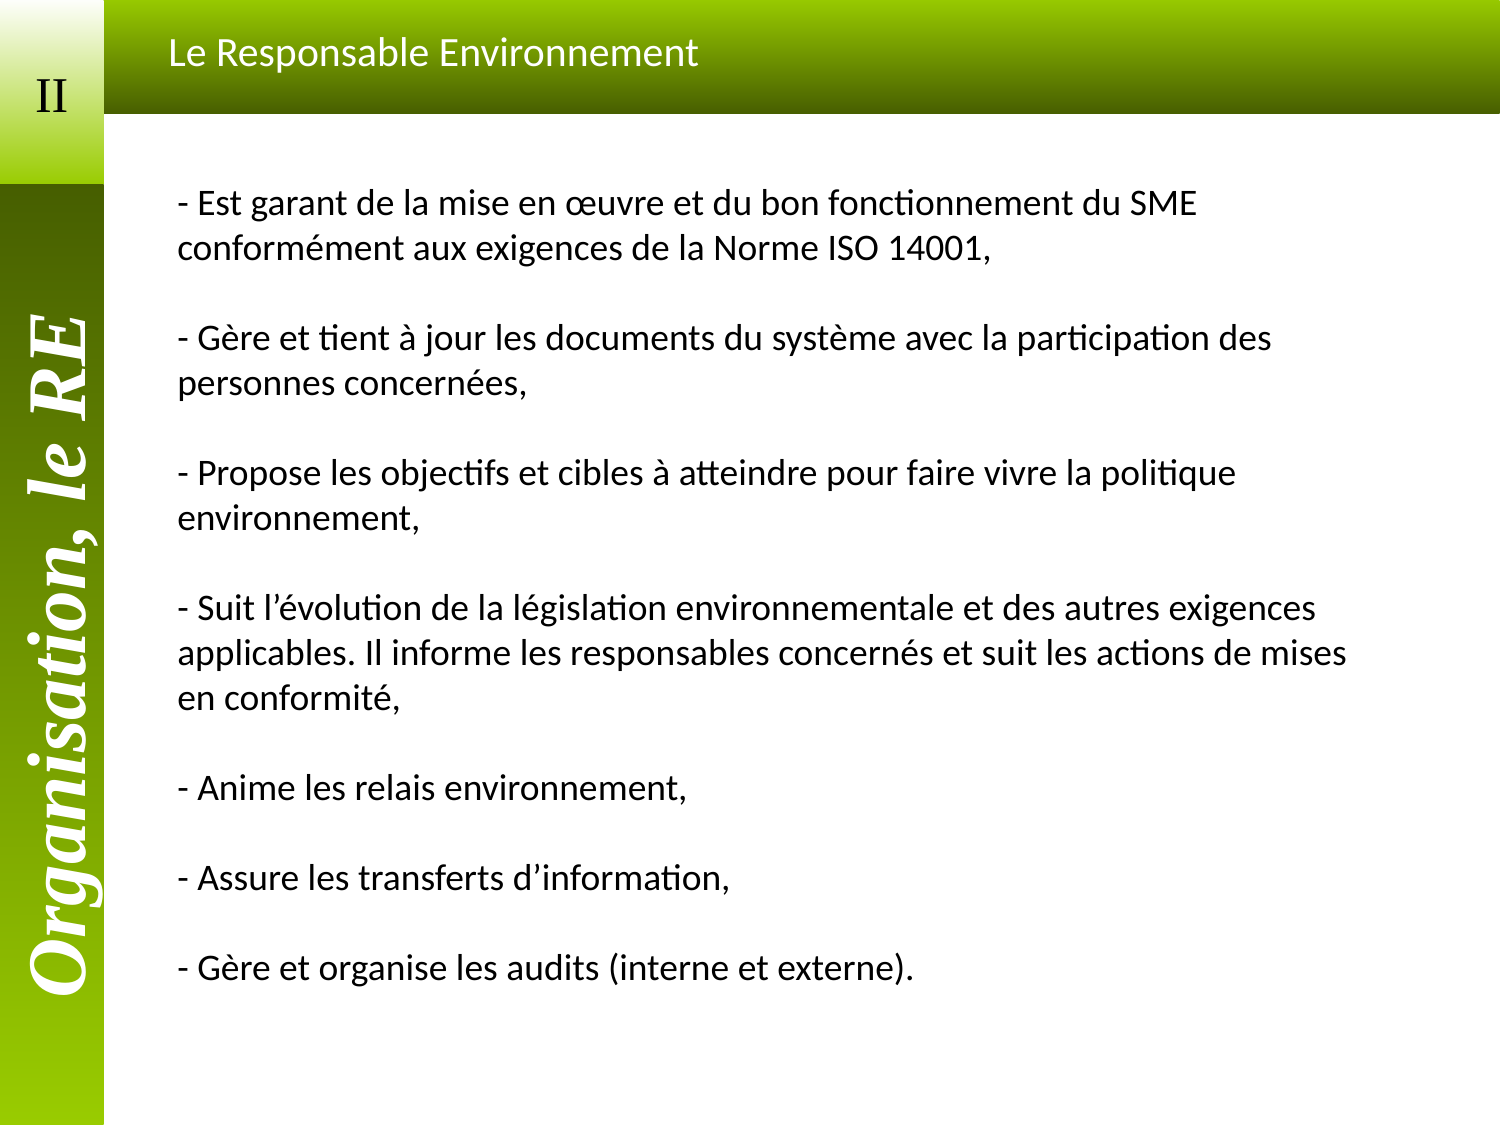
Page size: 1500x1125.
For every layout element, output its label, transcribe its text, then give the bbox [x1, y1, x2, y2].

text_box Le Responsable Environnement [99, 0, 1475, 107]
text_box Organisation, le RE [0, 184, 104, 1125]
text_box [104, 0, 1500, 114]
text_box II [0, 0, 104, 184]
text_box - Est garant de la mise en œuvre et du bon fonctionnement du SME conformément aux exigences de la Norme ISO 14001, - Gère et tient à jour les documents du système avec la participation des personnes concernées, - Propose les objectifs et cibles à atteindre pour faire vivre la politique environnement, - Suit l’évolution de la législation environnementale et des autres exigences applicables. Il informe les responsables concernés et suit les actions de mises en conformité, - Anime les relais environnement, - Assure les transferts d’information, - Gère et organise les audits (interne et externe). [162, 171, 1388, 996]
